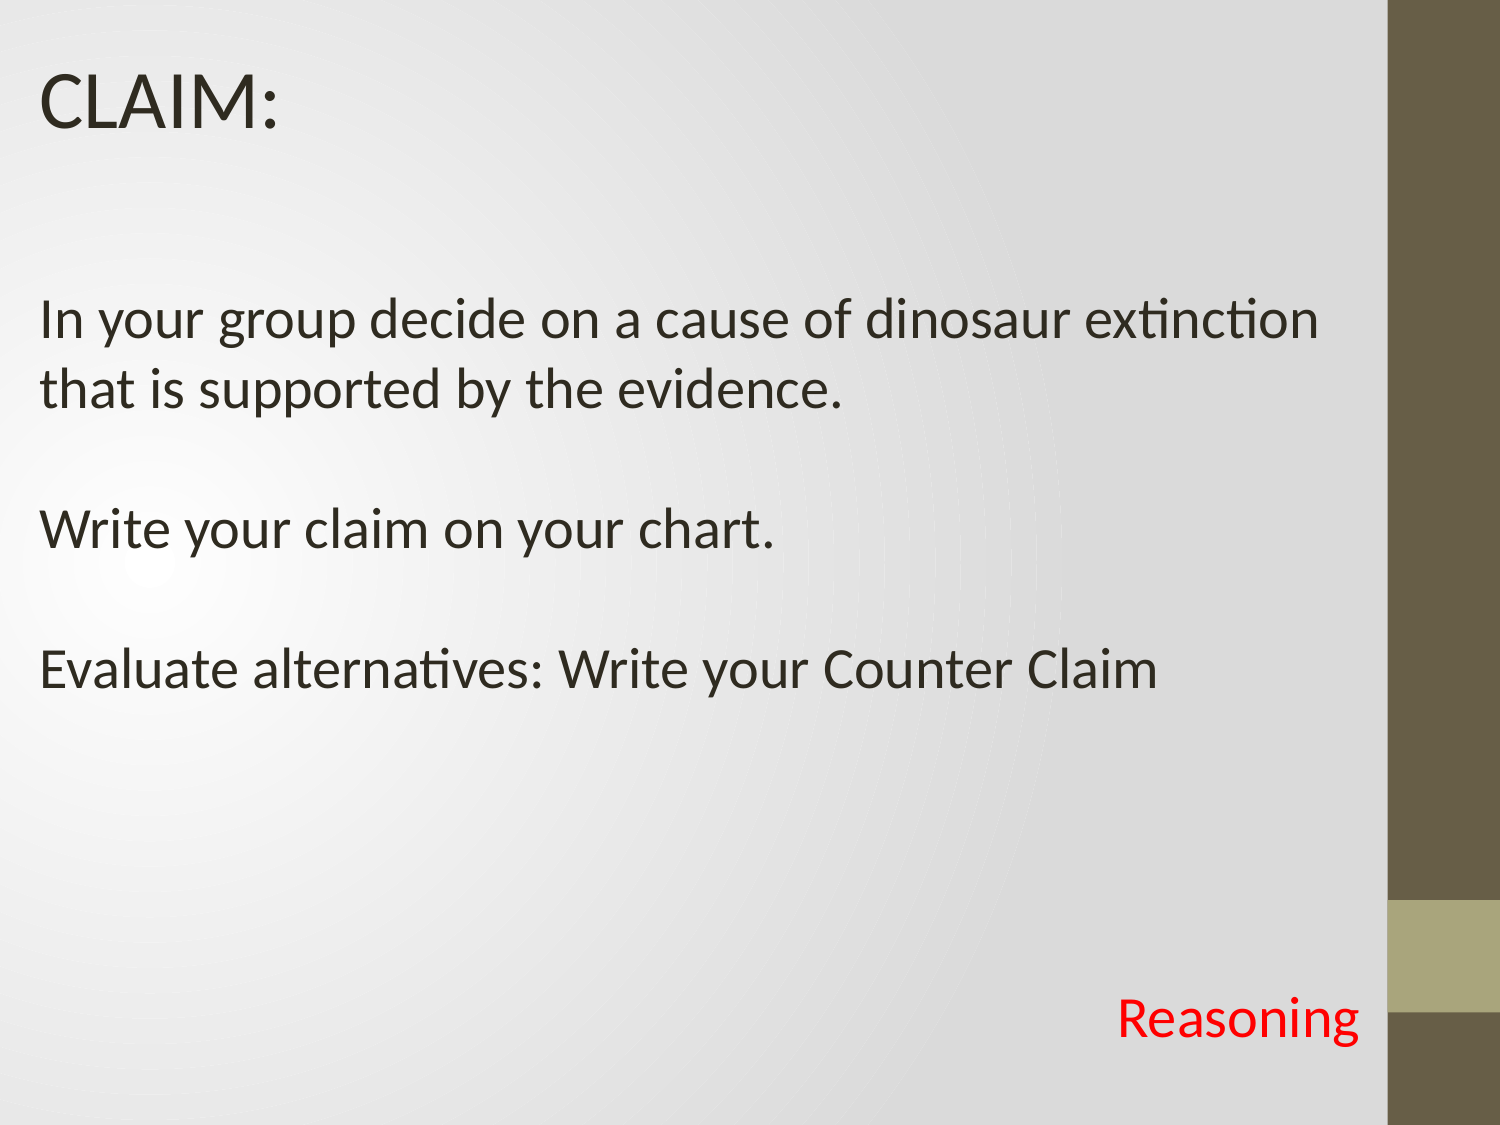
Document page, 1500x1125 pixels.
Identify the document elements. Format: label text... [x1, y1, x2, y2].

text_box CLAIM: In your group decide on a cause of dinosaur extinction that is supported by the evidence. Write your claim on your chart. Evaluate alternatives: Write your Counter Claim Reasoning [24, 37, 1375, 1057]
